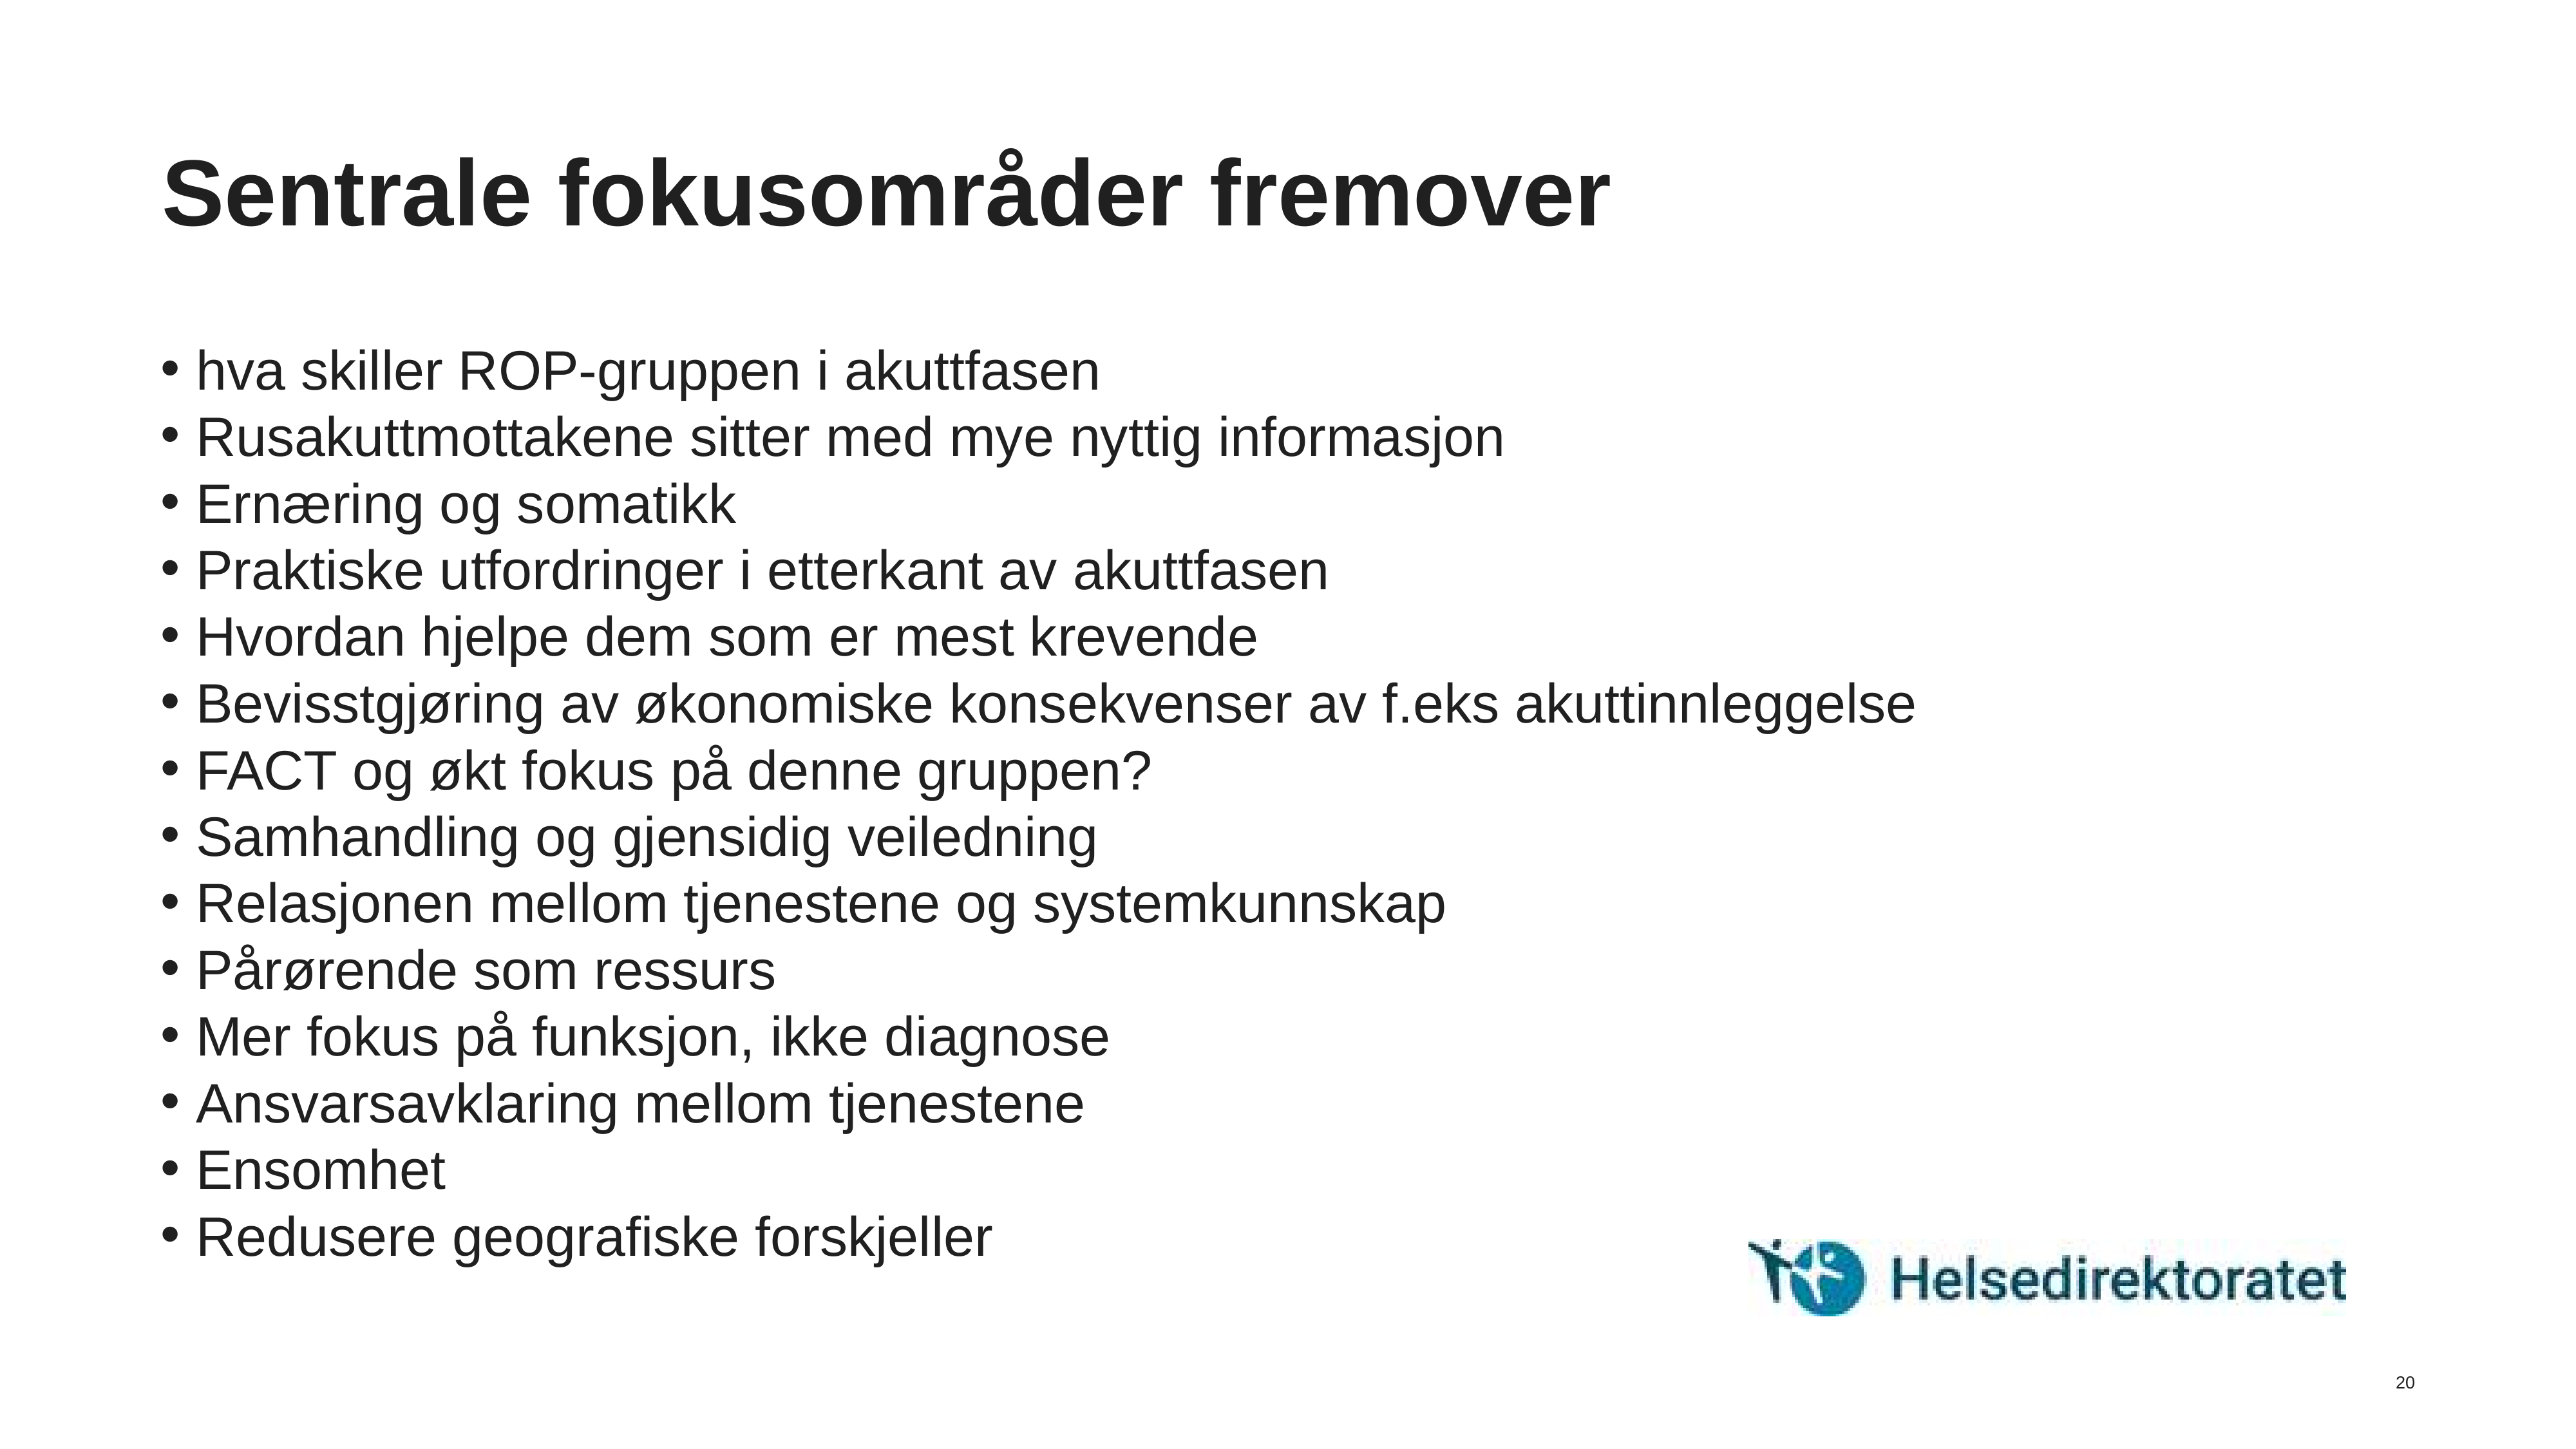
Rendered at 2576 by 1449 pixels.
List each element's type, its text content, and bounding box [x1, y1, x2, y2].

list hva skiller ROP-gruppen i akuttfasen Rusakuttmottakene sitter med mye nyttig informasjon Ernæring og somatikk Praktiske utfordringer i etterkant av akuttfasen Hvordan hjelpe dem som er mest krevende Bevisstgjøring av økonomiske konsekvenser av f.eks akuttinnleggelse FACT og økt fokus på denne gruppen? Samhandling og gjensidig veiledning Relasjonen mellom tjenestene og systemkunnskap Pårørende som ressurs Mer fokus på funksjon, ikke diagnose Ansvarsavklaring mellom tjenestene Ensomhet Redusere geografiske forskjeller [160, 334, 2414, 1269]
picture [1748, 1239, 2349, 1320]
slide_number 20 [2224, 1370, 2415, 1392]
title Sentrale fokusområder fremover [162, 0, 2415, 245]
